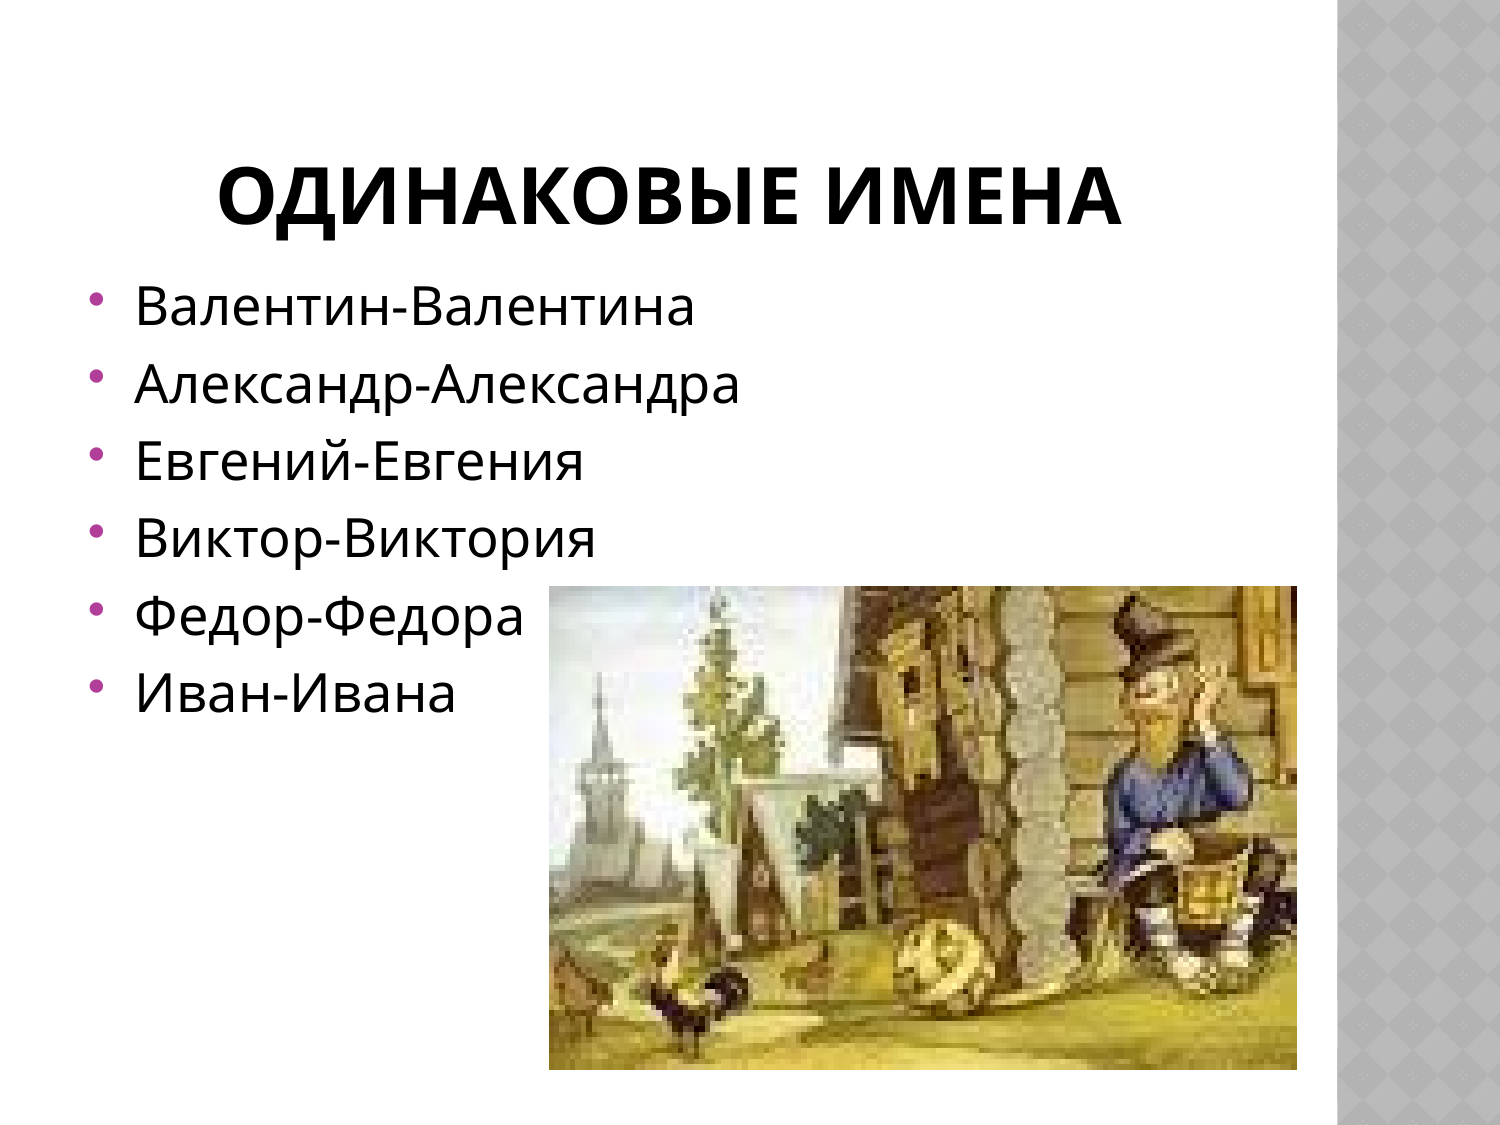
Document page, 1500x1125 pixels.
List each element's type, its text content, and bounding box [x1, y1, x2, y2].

list Валентин-Валентина Александр-Александра Евгений-Евгения Виктор-Виктория Федор-Федора Иван-Ивана [75, 264, 1263, 1059]
title Одинаковые имена [75, 52, 1263, 240]
picture [548, 585, 1297, 1071]
